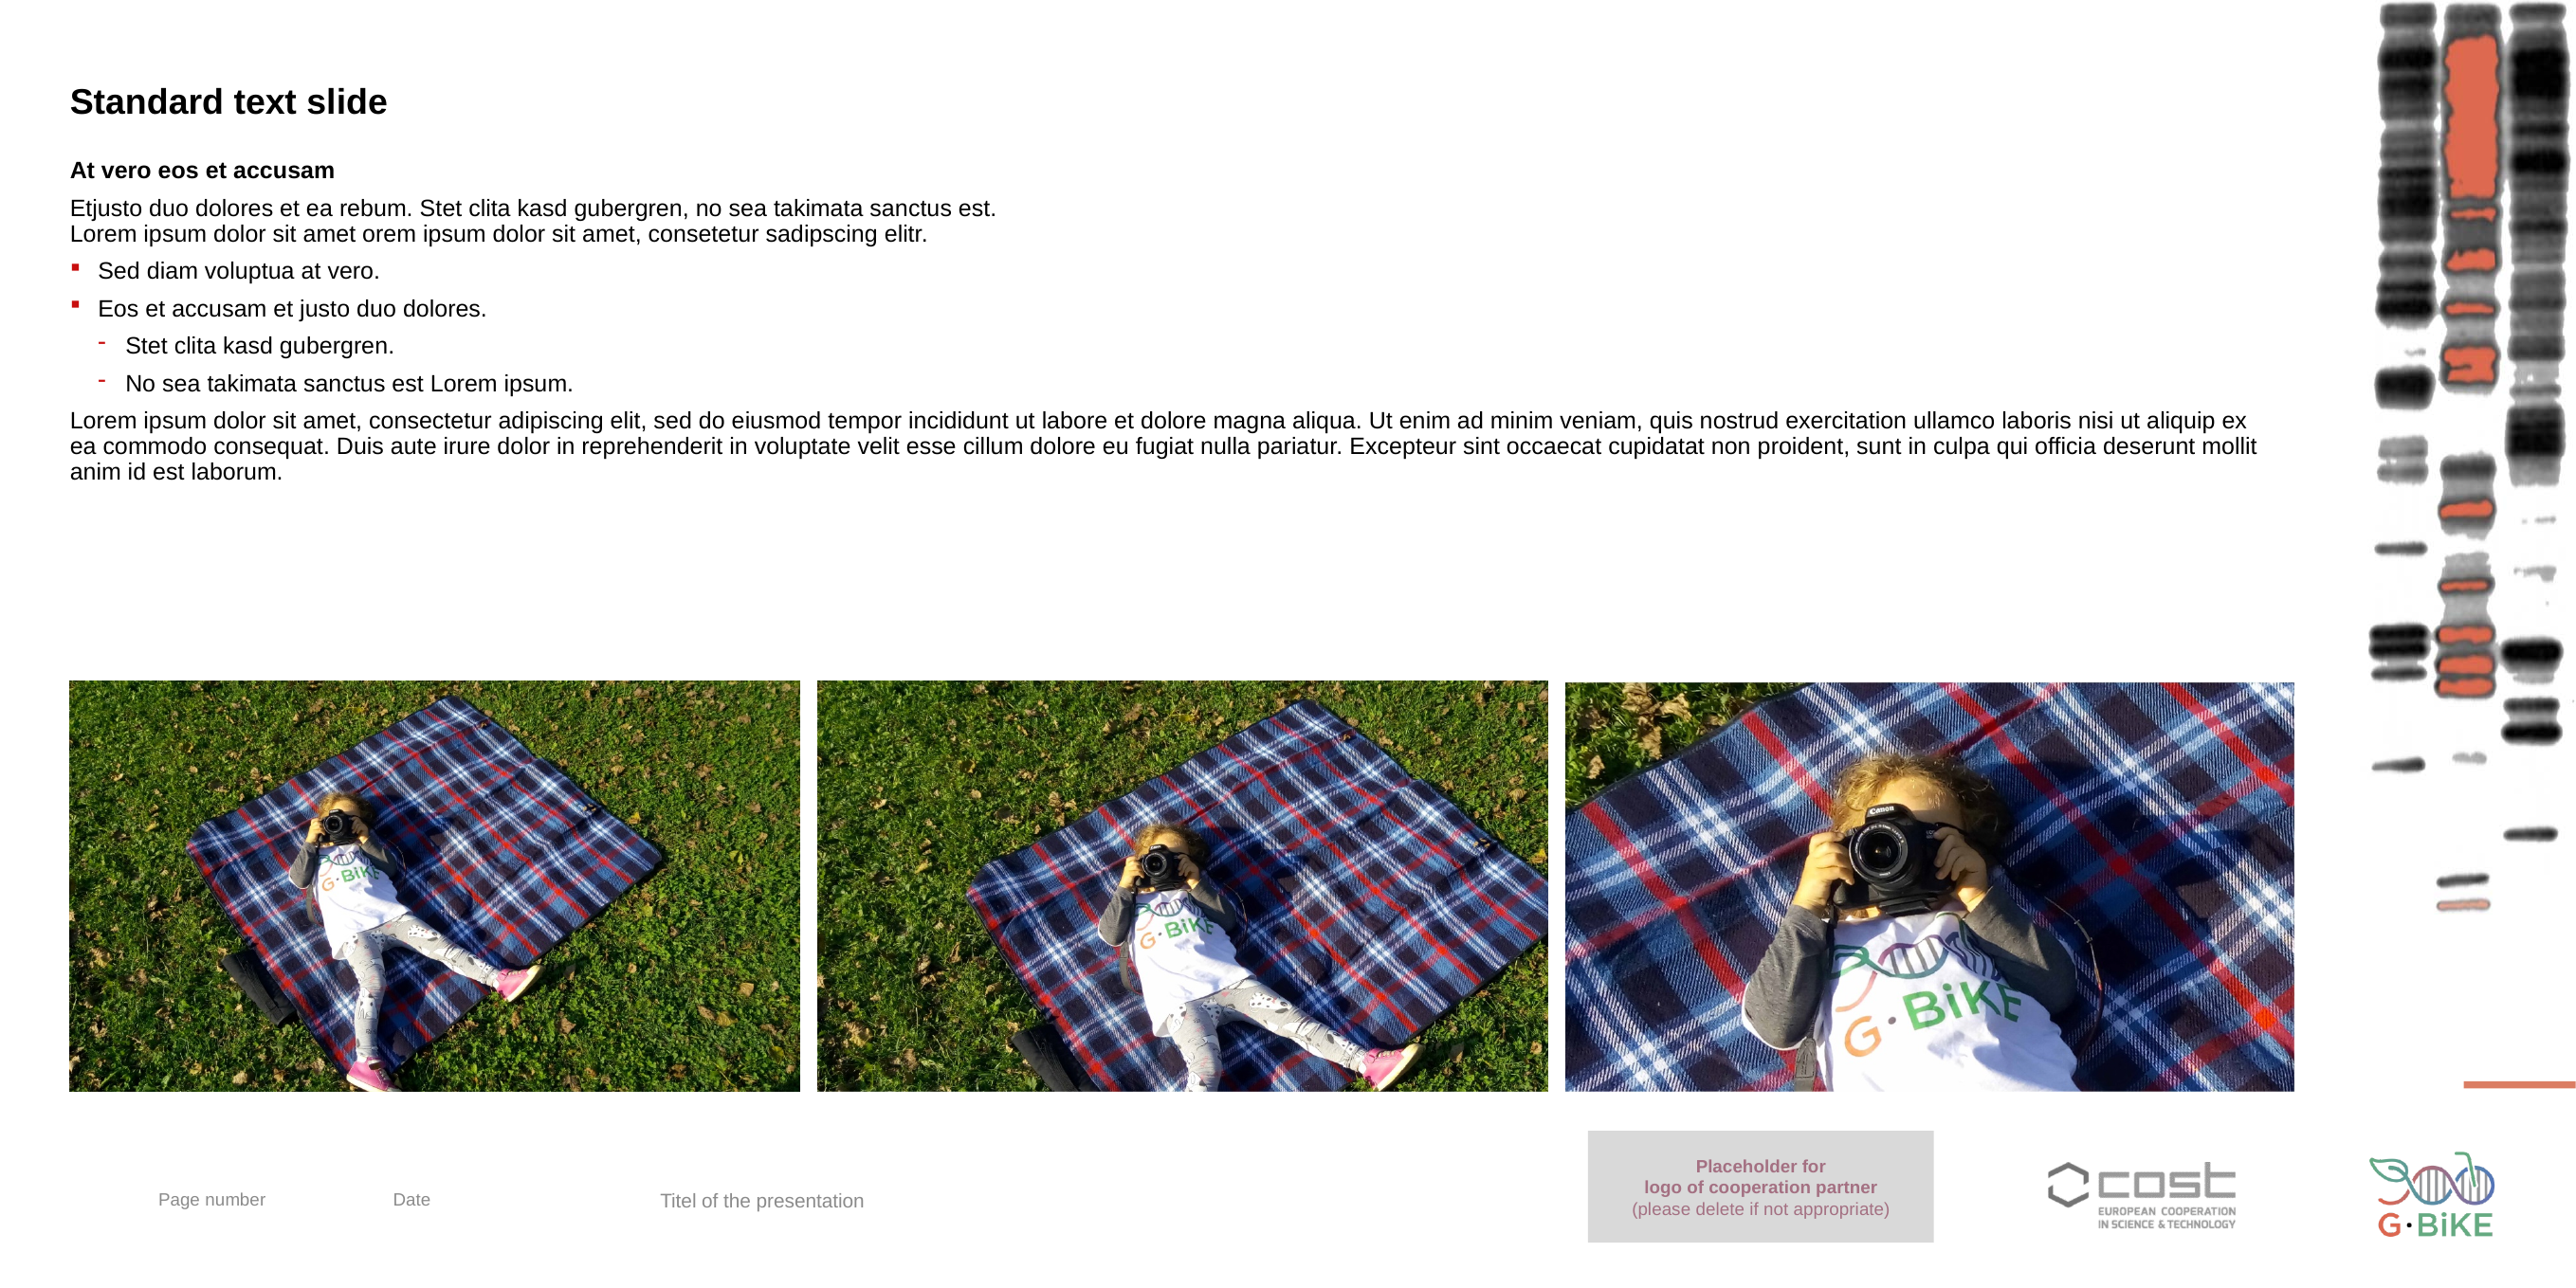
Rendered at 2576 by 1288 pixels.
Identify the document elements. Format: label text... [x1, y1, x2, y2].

text_box At vero eos et accusam Etjusto duo dolores et ea rebum. Stet clita kasd gubergren, no sea takimata sanctus est. Lorem ipsum dolor sit amet orem ipsum dolor sit amet, consetetur sadipscing elitr. Sed diam voluptua at vero. Eos et accusam et justo duo dolores. Stet clita kasd gubergren. No sea takimata sanctus est Lorem ipsum. Lorem ipsum dolor sit amet, consectetur adipiscing elit, sed do eiusmod tempor incididunt ut labore et dolore magna aliqua. Ut enim ad minim veniam, quis nostrud exercitation ullamco laboris nisi ut aliquip ex ea commodo consequat. Duis aute irure dolor in reprehenderit in voluptate velit esse cillum dolore eu fugiat nulla pariatur. Excepteur sint occaecat cupidatat non proident, sunt in culpa qui officia deserunt mollit anim id est laborum. [69, 158, 2294, 644]
slide_number Page number [119, 1188, 281, 1210]
picture [2032, 1148, 2256, 1247]
footer Titel of the presentation [646, 1188, 1587, 1212]
slide_number Date [378, 1188, 547, 1210]
picture [817, 680, 1548, 1092]
picture [2360, 0, 2576, 915]
text_box Standard text slide [69, 37, 1401, 121]
text_box Placeholder for logo of cooperation partner (please delete if not appropriate) [1587, 1131, 1934, 1243]
picture [69, 680, 800, 1092]
picture [2354, 1131, 2516, 1260]
text_box [2463, 1080, 2576, 1089]
picture [1565, 681, 2294, 1092]
